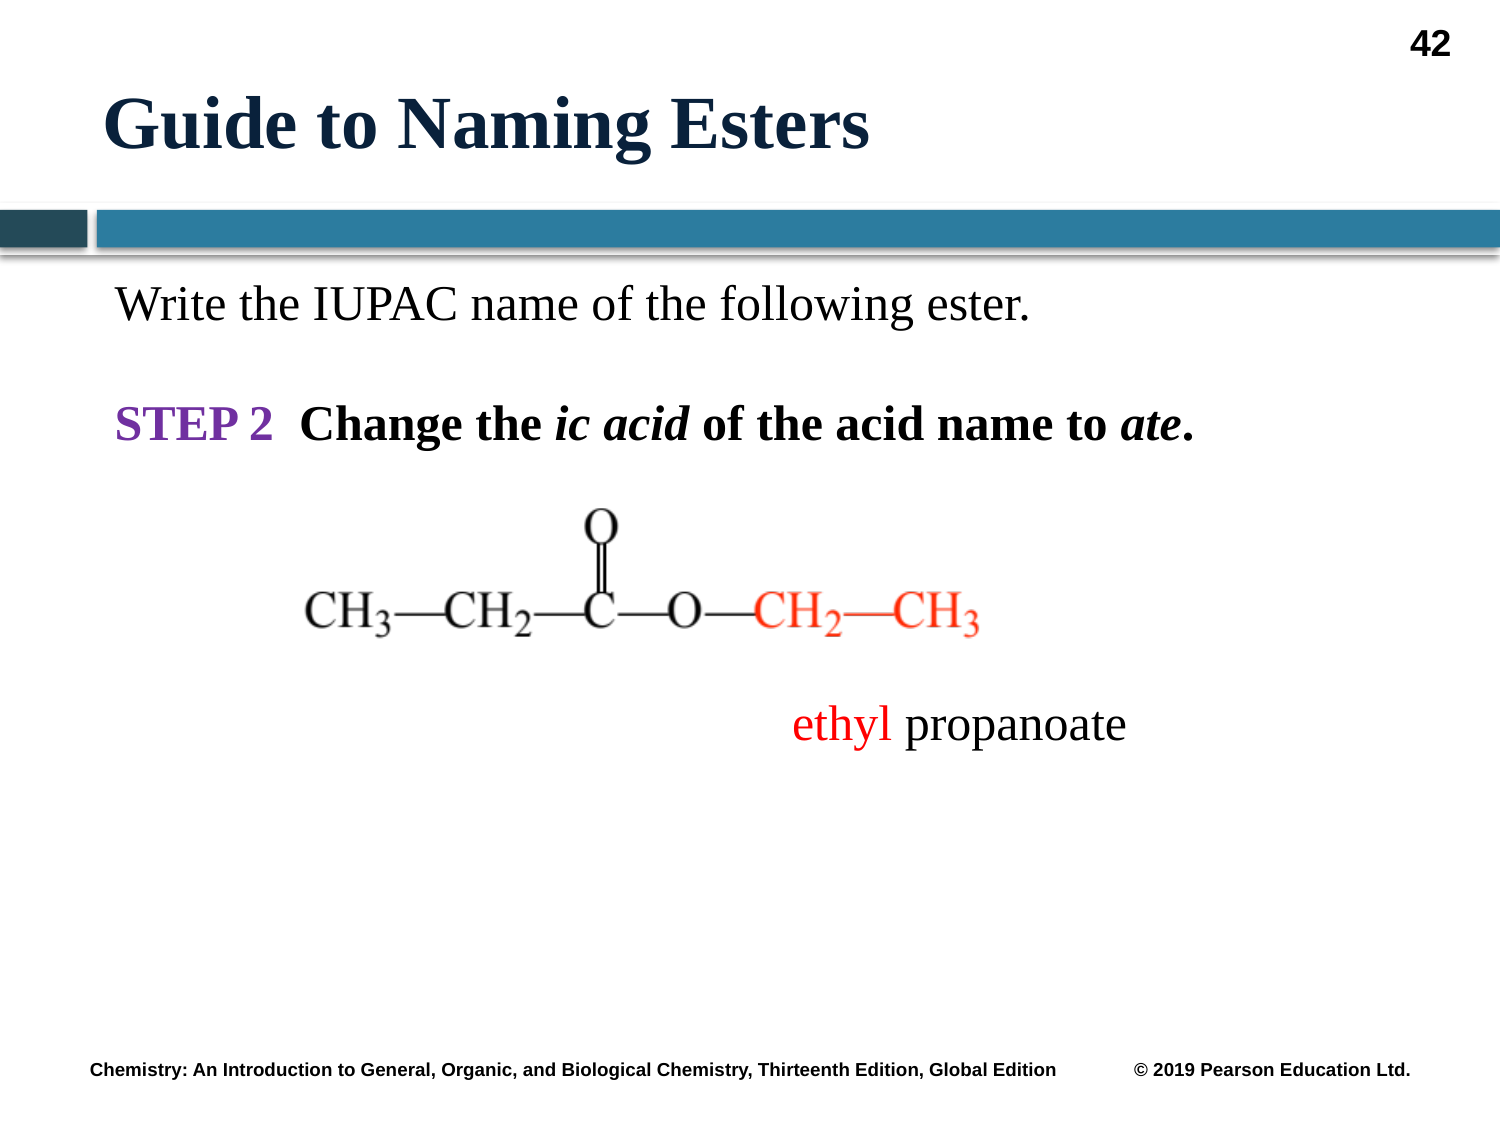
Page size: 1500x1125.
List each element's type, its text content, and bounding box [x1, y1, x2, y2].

text_box Write the IUPAC name of the following ester. STEP 2 Change the ic acid of the acid name to ate. ethyl propanoate [99, 262, 1375, 1063]
title Guide to Naming Esters [87, 43, 1351, 194]
text_box 42 [1395, 11, 1483, 52]
picture [299, 499, 984, 651]
